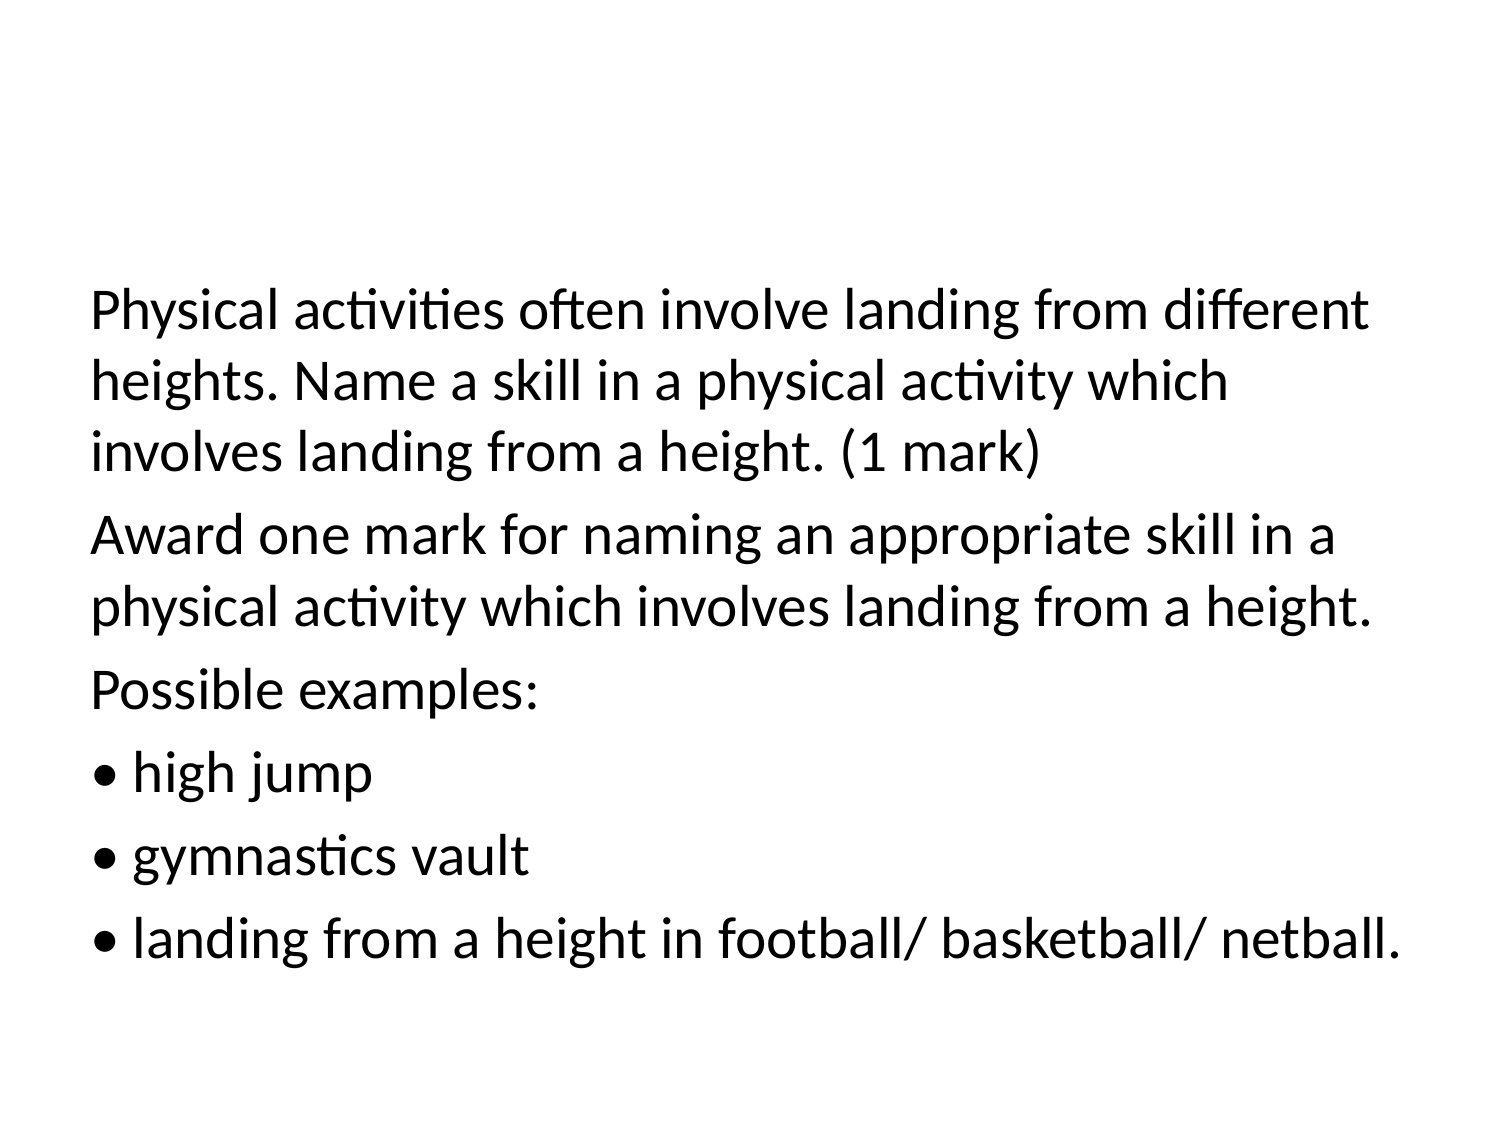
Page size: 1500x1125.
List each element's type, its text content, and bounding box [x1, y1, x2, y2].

list Physical activities often involve landing from different heights. Name a skill in a physical activity which involves landing from a height. (1 mark) Award one mark for naming an appropriate skill in a physical activity which involves landing from a height. Possible examples: • high jump • gymnastics vault • landing from a height in football/ basketball/ netball. [75, 262, 1425, 1005]
